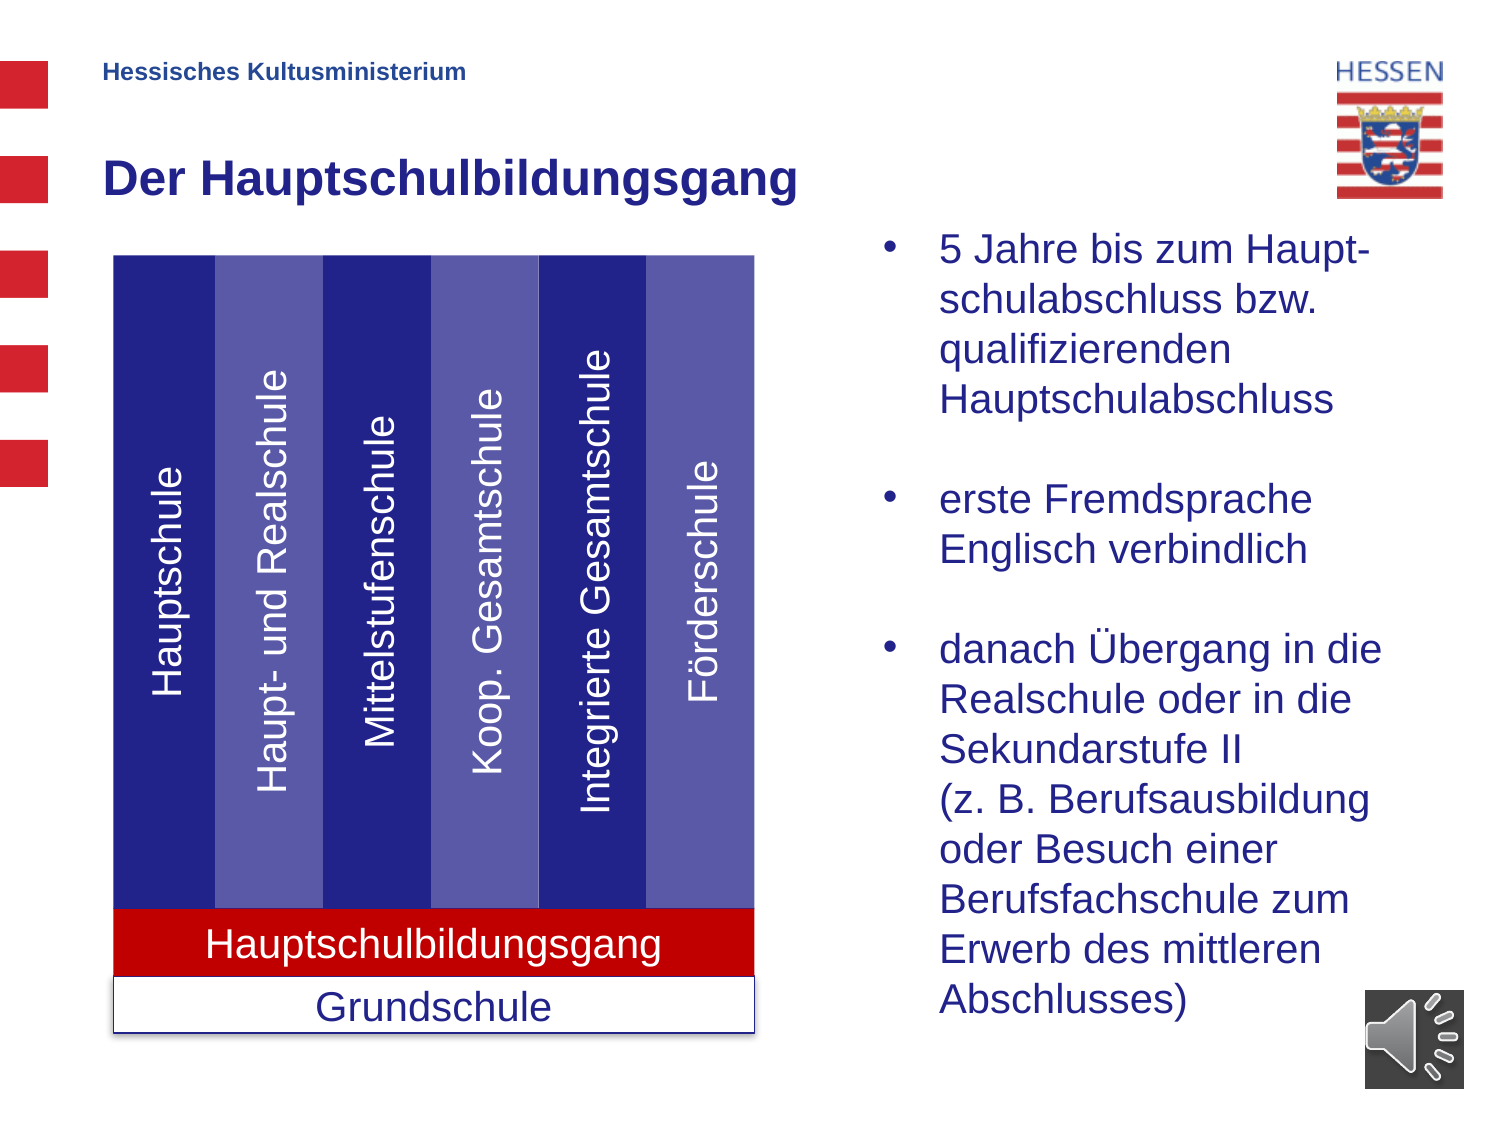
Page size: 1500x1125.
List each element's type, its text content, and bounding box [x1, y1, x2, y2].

title Der Hauptschulbildungsgang [87, 137, 1363, 220]
picture [1364, 989, 1465, 1090]
picture [0, 61, 48, 487]
picture [1337, 61, 1443, 199]
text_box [113, 255, 755, 1034]
footer Hessisches Kultusministerium [86, 47, 563, 124]
text_box 5 Jahre bis zum Haupt-schulabschluss bzw. qualifizierenden Hauptschulabschluss erste Fremdsprache Englisch verbindlich danach Übergang in die Realschule oder in die Sekundarstufe II (z. B. Berufsausbildung oder Besuch einer Berufsfachschule zum Erwerb des mittleren Abschlusses) [866, 218, 1449, 1025]
